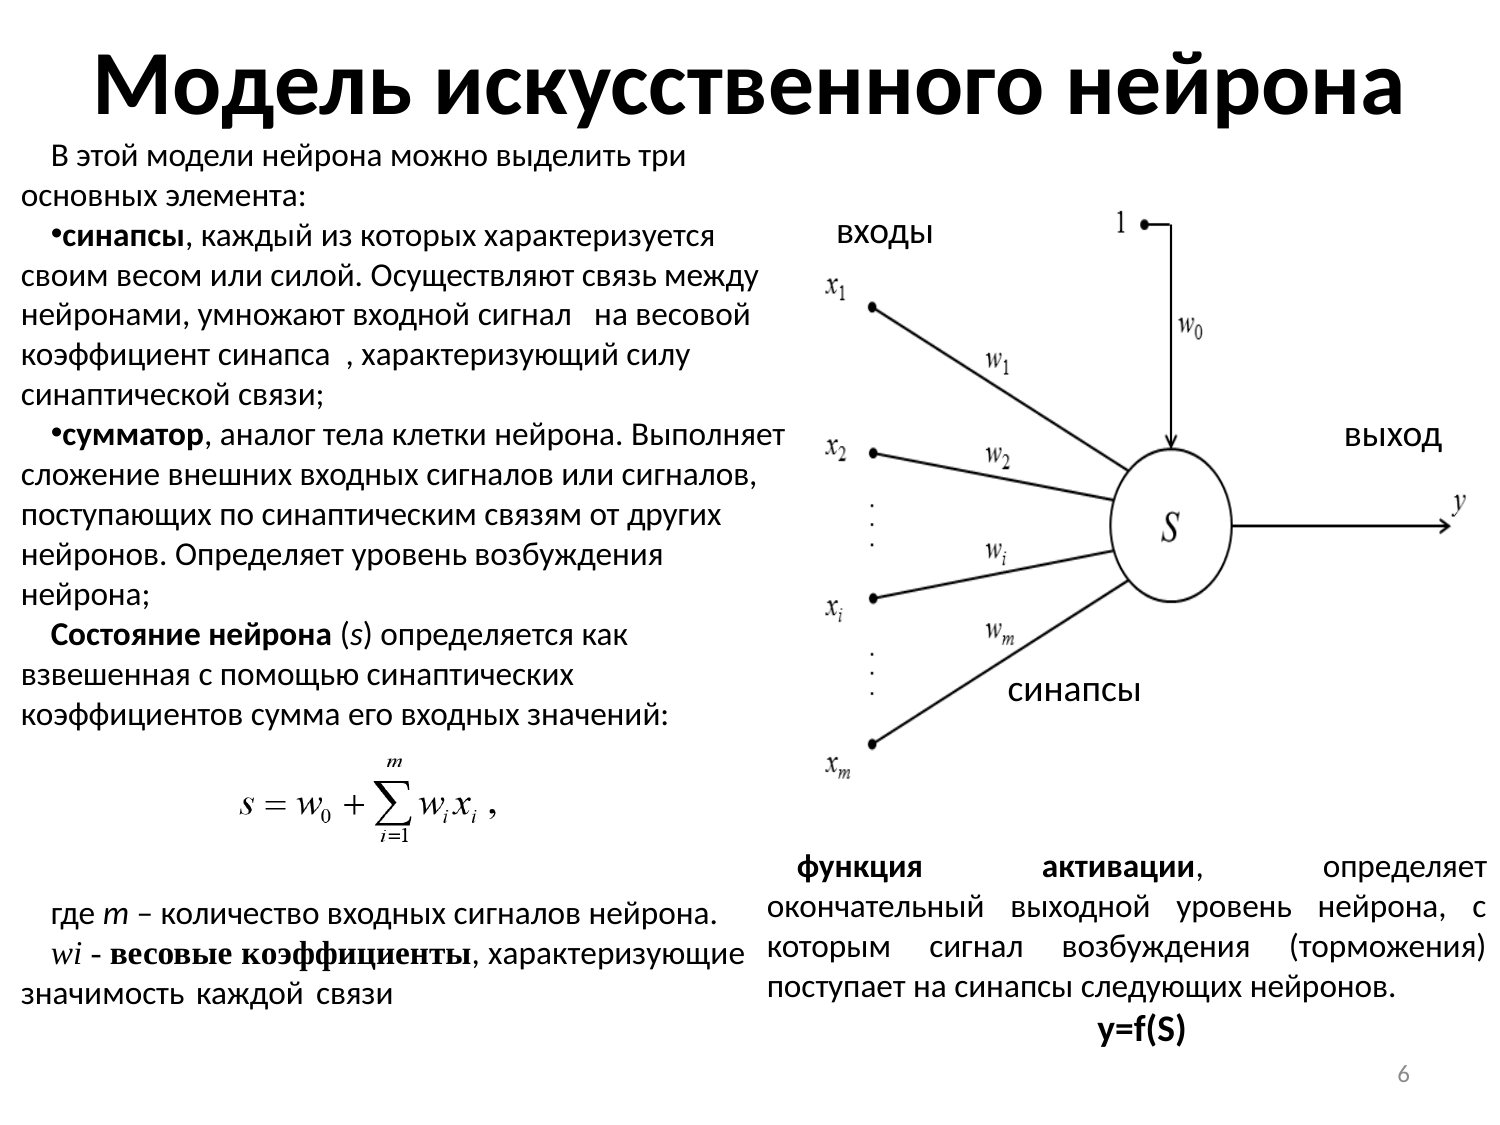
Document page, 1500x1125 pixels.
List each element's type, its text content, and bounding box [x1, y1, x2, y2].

picture [208, 746, 530, 865]
list В этой модели нейрона можно выделить три основных элемента: синапсы, каждый из которых характеризуется своим весом или силой. Осуществляют связь между нейронами, умножают входной сигнал на весовой коэффициент синапса , характеризующий силу синаптической связи; сумматор, аналог тела клетки нейрона. Выполняет сложение внешних входных сигналов или сигналов, поступающих по синаптическим связям от других нейронов. Определяет уровень возбуждения нейрона; Состояние нейрона (s) определяется как взвешенная с помощью синаптических коэффициентов сумма его входных значений: где m – количество входных сигналов нейрона. wi - весовые коэффициенты, характеризующие значимость каждой связи [5, 125, 810, 1094]
slide_number 6 [1074, 1057, 1425, 1103]
title Модель искусственного нейрона [29, 7, 1471, 149]
picture [820, 198, 1471, 788]
text_box функция активации, определяет окончательный выходной уровень нейрона, с которым сигнал возбуждения (торможения) поступает на синапсы следующих нейронов. y=f(S) [752, 836, 1500, 1057]
